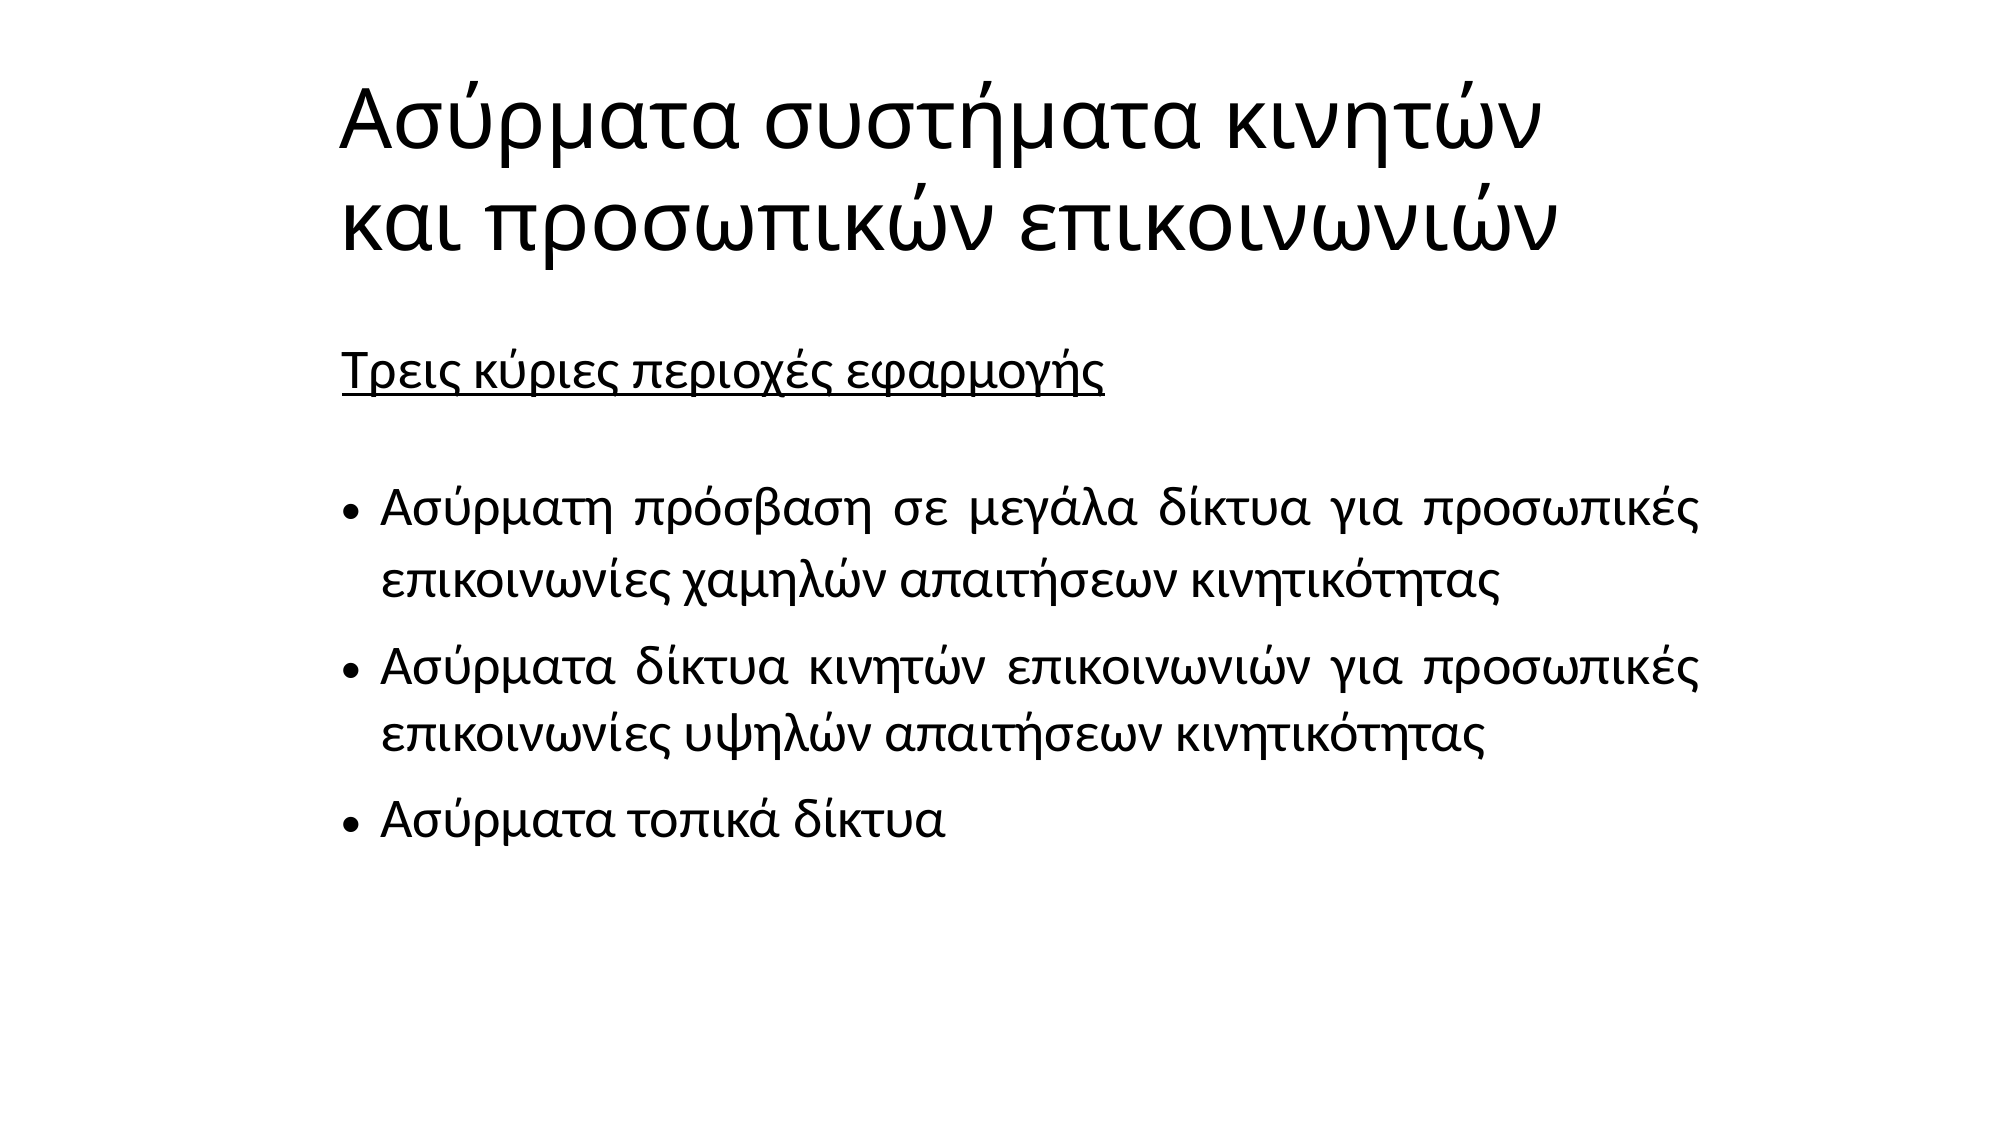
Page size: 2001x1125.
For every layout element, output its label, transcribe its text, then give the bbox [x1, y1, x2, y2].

title Ασύρματα συστήματα κινητών και προσωπικών επικοινωνιών [324, 56, 1676, 279]
list Τρεις κύριες περιοχές εφαρμογής Ασύρματη πρόσβαση σε μεγάλα δίκτυα για προσωπικές επικοινωνίες χαμηλών απαιτήσεων κινητικότητας Ασύρματα δίκτυα κινητών επικοινωνιών για προσωπικές επικοινωνίες υψηλών απαιτήσεων κινητικότητας Ασύρματα τοπικά δίκτυα [327, 328, 1715, 977]
